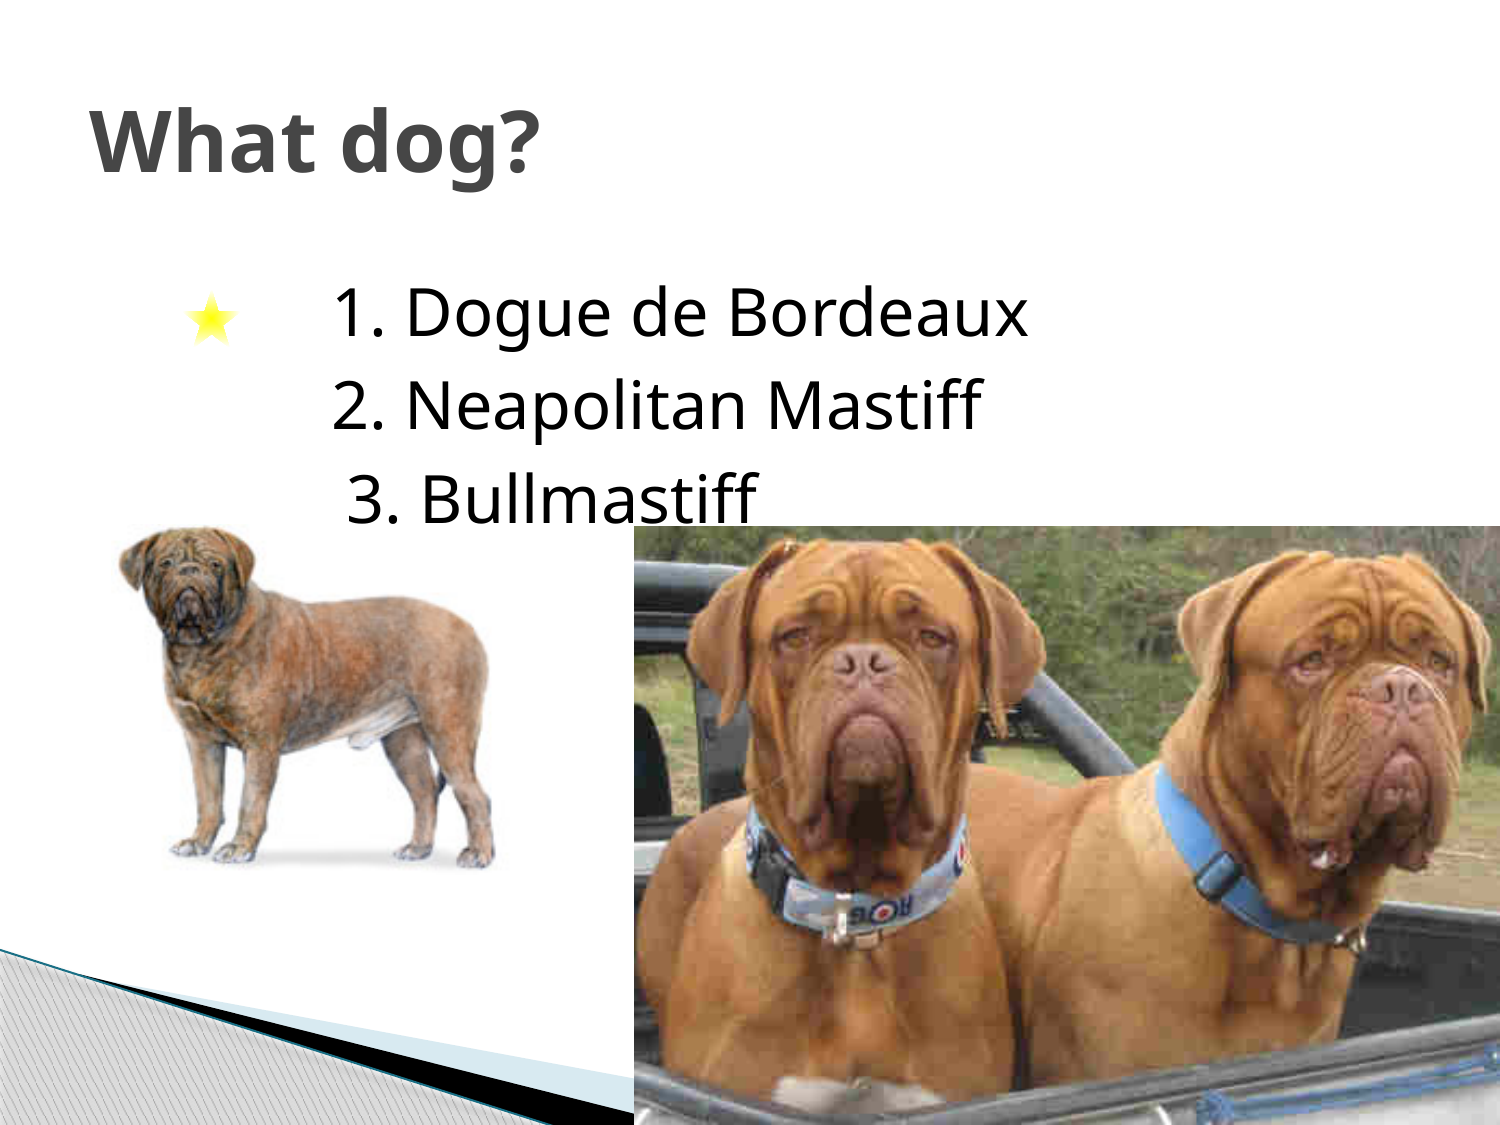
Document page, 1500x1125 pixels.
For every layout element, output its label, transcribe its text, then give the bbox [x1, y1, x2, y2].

text_box [178, 284, 229, 353]
picture [634, 526, 1500, 1125]
title What dog? [75, 45, 1425, 233]
list 1. Dogue de Bordeaux 2. Neapolitan Mastiff 3. Bullmastiff [229, 262, 1500, 1005]
picture [111, 524, 523, 876]
